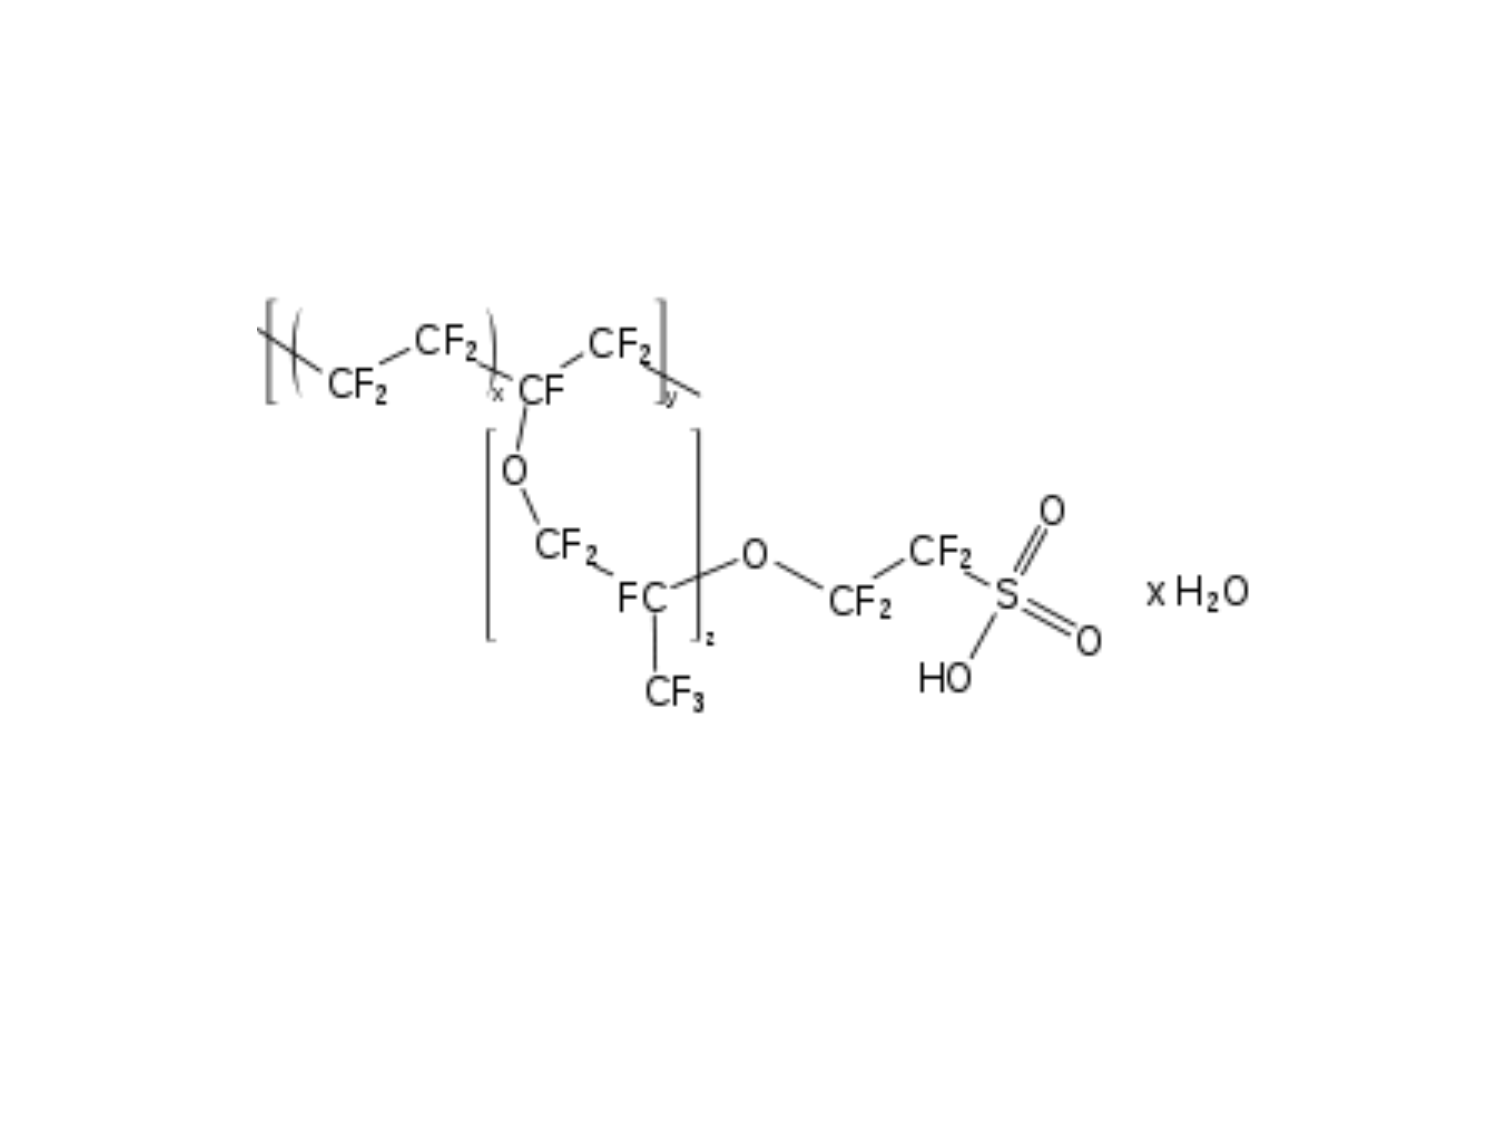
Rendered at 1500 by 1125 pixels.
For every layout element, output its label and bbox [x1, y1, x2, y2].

picture [257, 292, 1259, 727]
